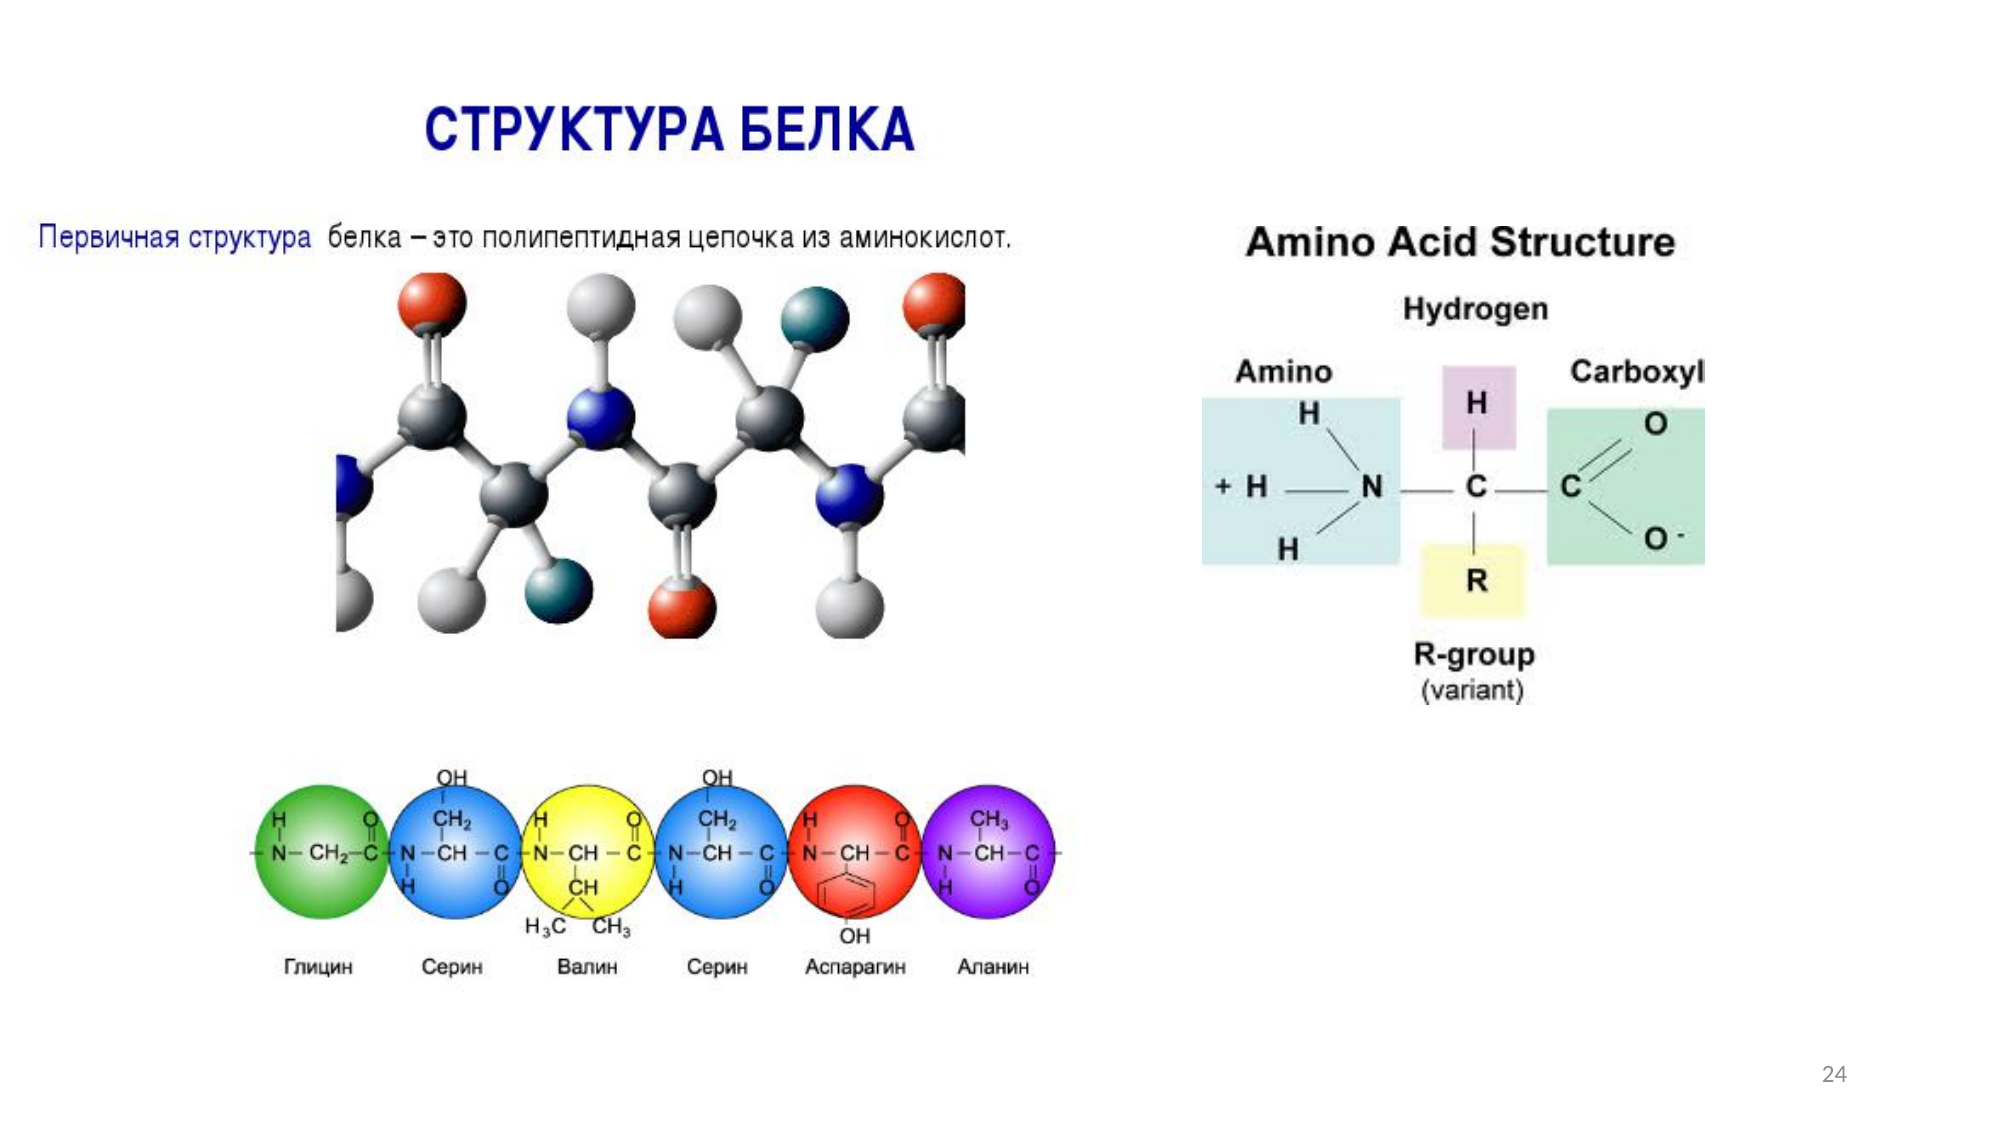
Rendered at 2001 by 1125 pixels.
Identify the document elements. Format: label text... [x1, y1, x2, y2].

picture [0, 52, 1705, 1073]
slide_number 24 [1412, 1042, 1863, 1103]
